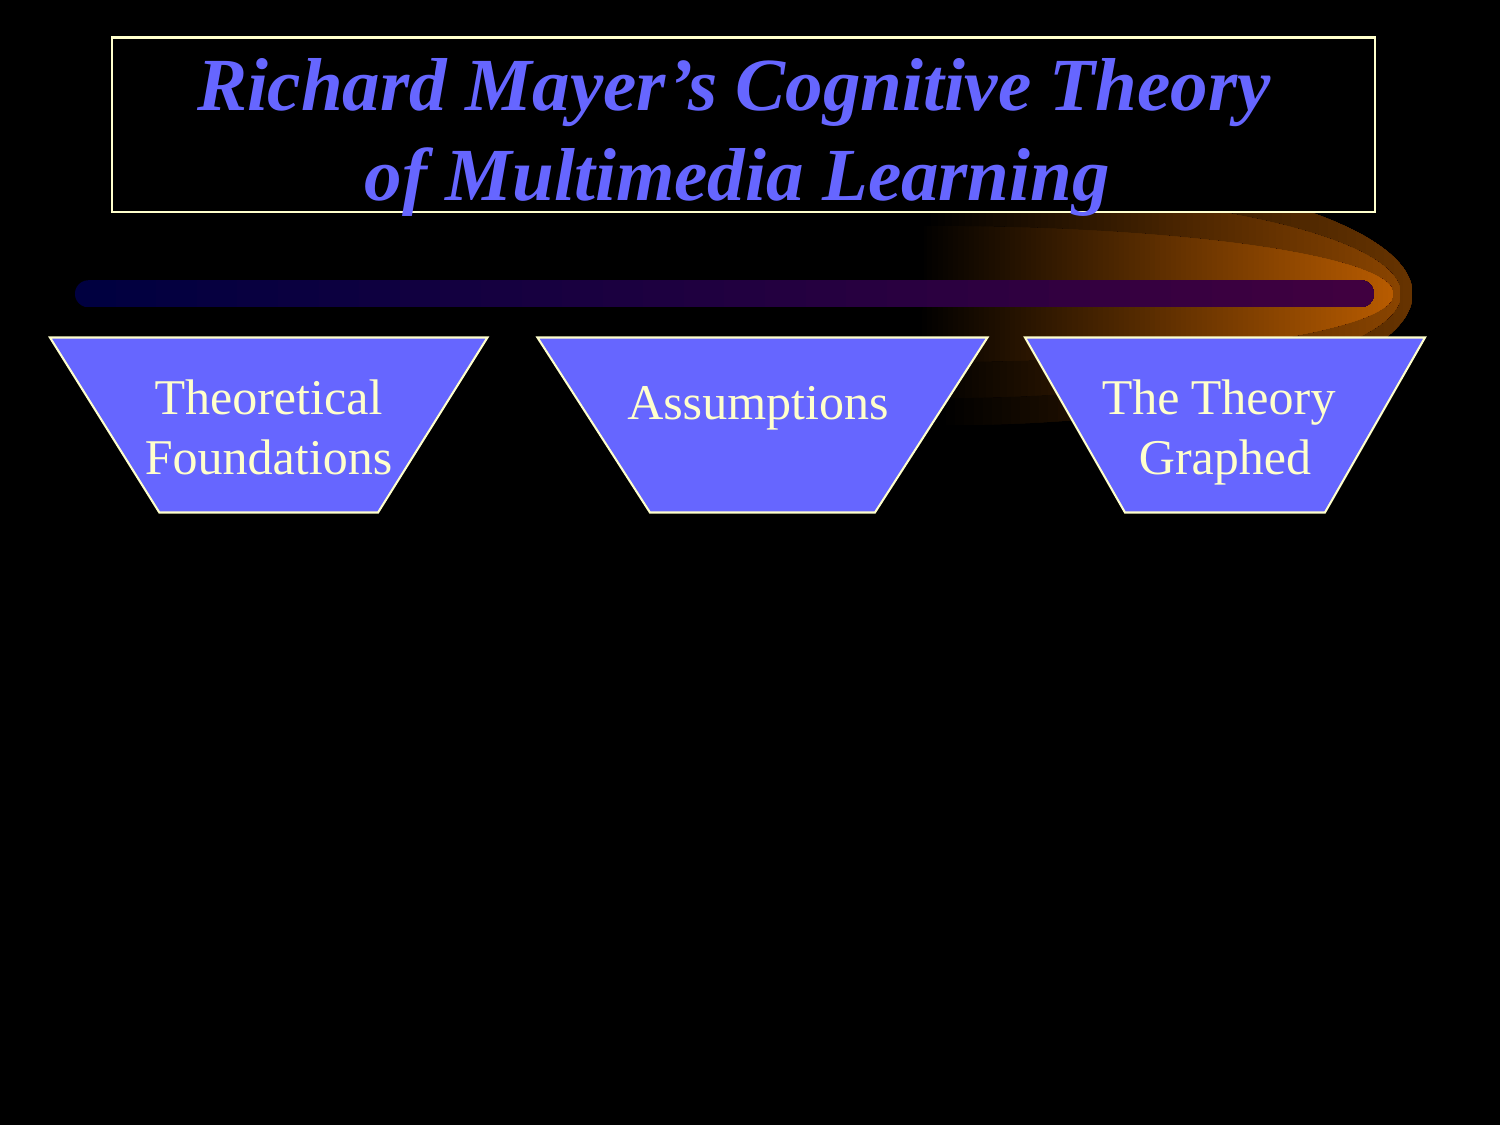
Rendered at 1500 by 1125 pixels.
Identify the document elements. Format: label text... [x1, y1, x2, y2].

text_box The Theory Graphed [1025, 337, 1426, 513]
text_box Assumptions [612, 362, 904, 438]
text_box Richard Mayer’s Cognitive Theory of Multimedia Learning [112, 37, 1375, 213]
text_box [537, 337, 988, 513]
text_box Theoretical Foundations [49, 337, 488, 513]
